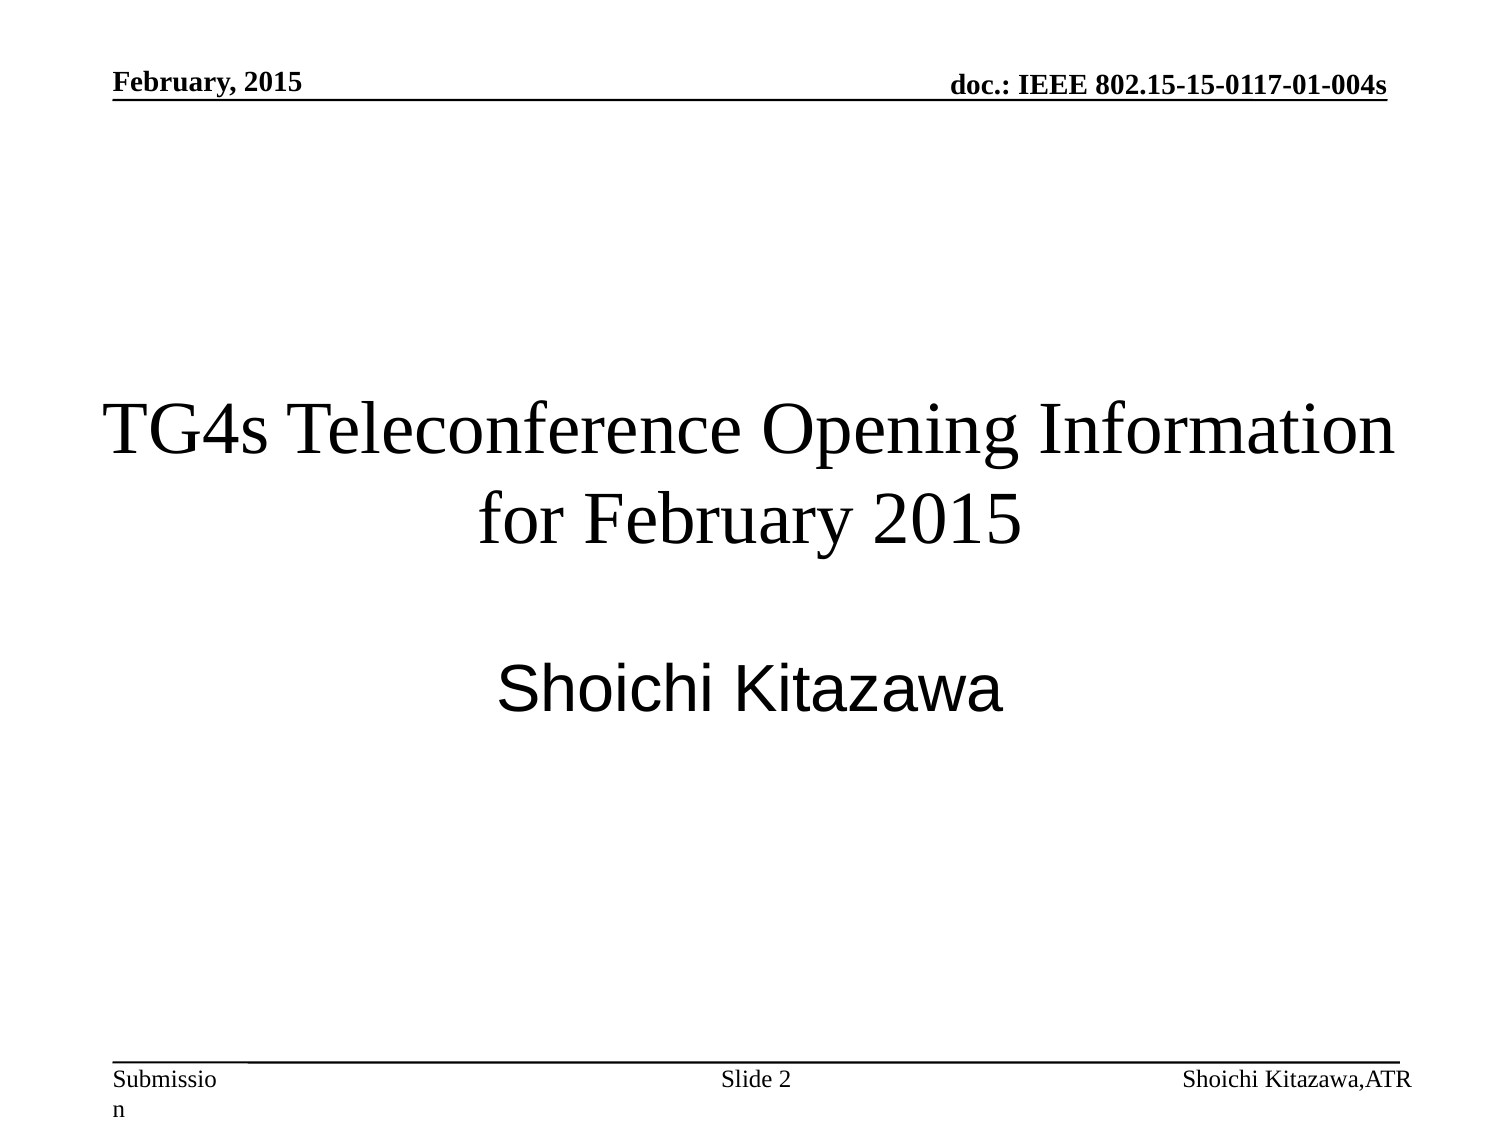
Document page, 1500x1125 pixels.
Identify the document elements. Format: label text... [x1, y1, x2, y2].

footer Shoichi Kitazawa,ATR [900, 1062, 1413, 1093]
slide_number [112, 62, 375, 98]
title TG4s Teleconference Opening Information for February 2015 [41, 374, 1459, 563]
slide_number Slide 2 [712, 1062, 800, 1093]
subtitle Shoichi Kitazawa [224, 637, 1276, 926]
